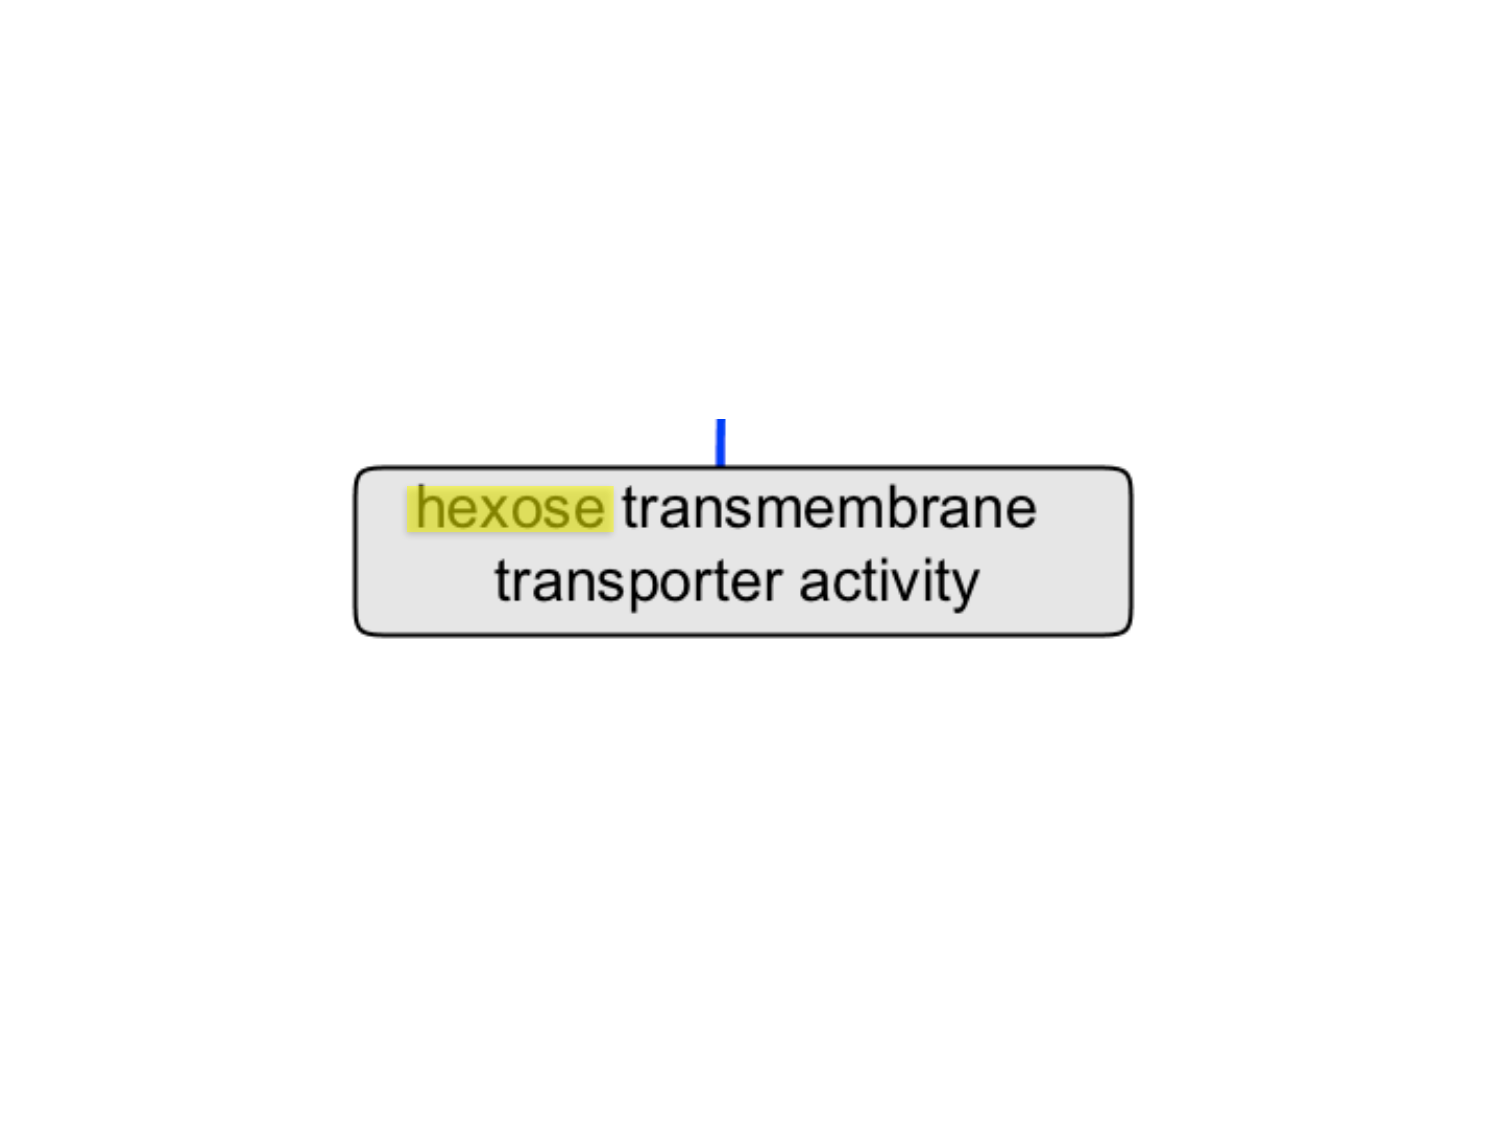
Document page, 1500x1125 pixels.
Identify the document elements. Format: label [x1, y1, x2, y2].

picture [288, 419, 1212, 706]
